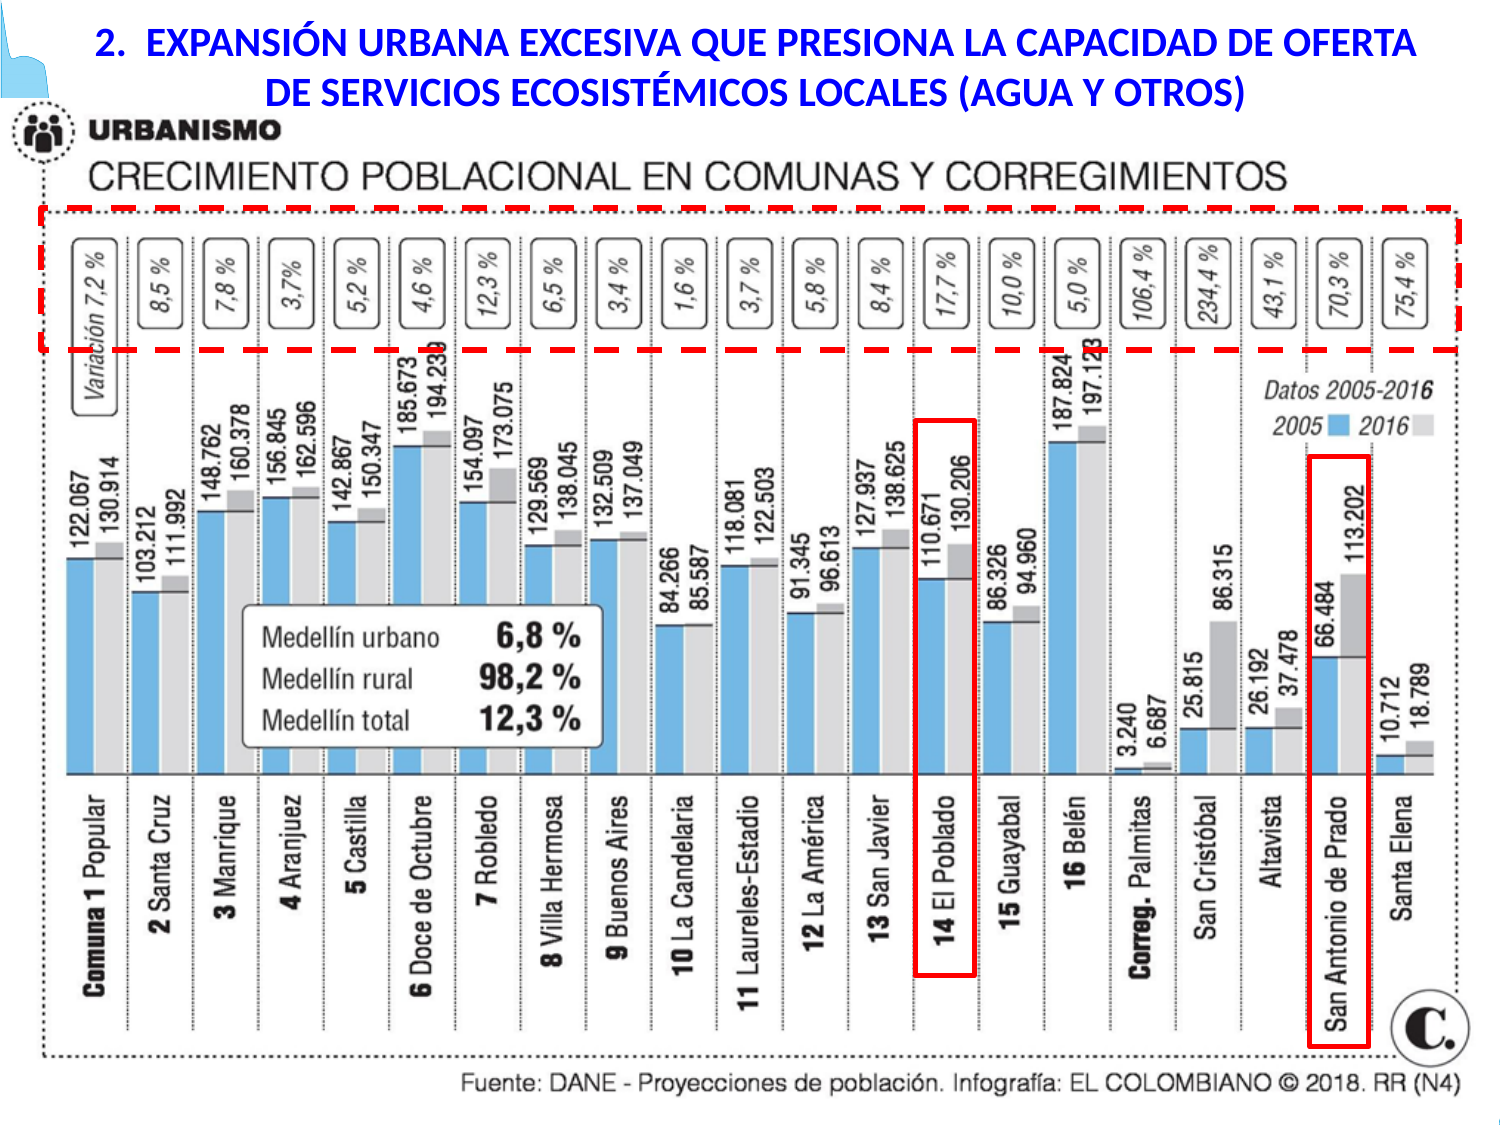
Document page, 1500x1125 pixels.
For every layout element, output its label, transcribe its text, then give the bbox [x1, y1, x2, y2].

text_box 2. EXPANSIÓN URBANA EXCESIVA QUE PRESIONA LA CAPACIDAD DE OFERTA DE SERVICIOS ECOSISTÉMICOS LOCALES (AGUA Y OTROS) [53, 7, 1459, 97]
picture [0, 0, 1500, 1125]
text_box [41, 207, 1459, 1047]
